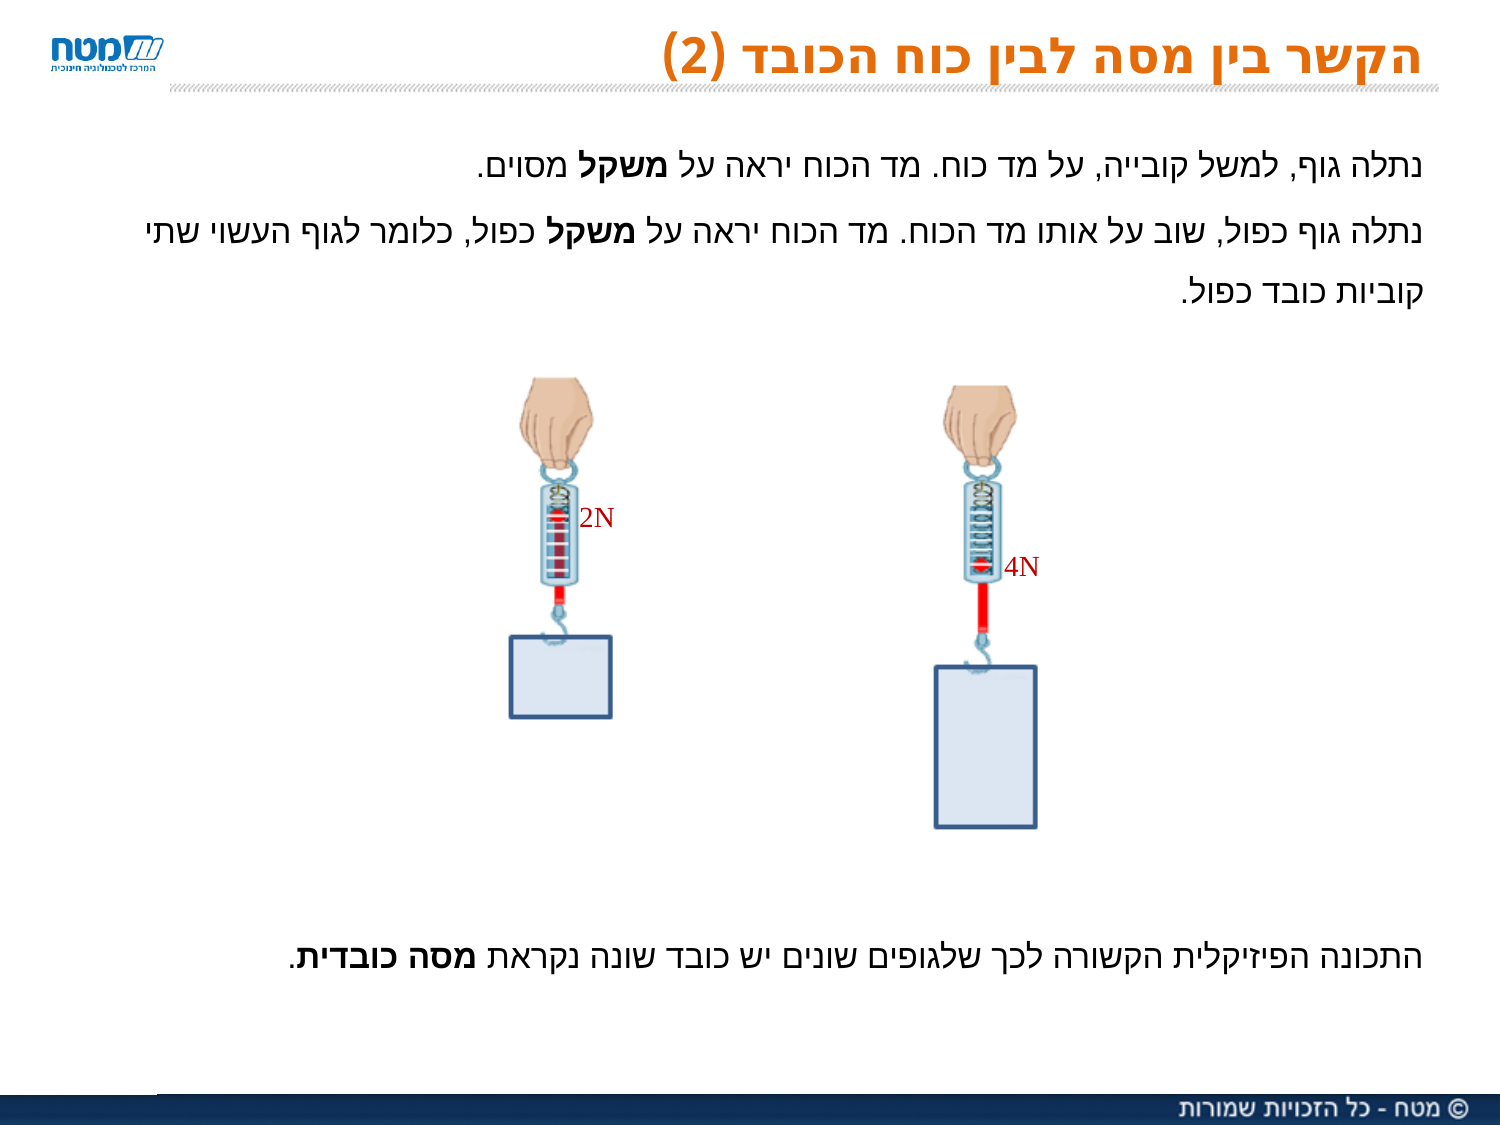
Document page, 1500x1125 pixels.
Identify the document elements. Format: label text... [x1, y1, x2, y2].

picture [0, 1094, 1500, 1125]
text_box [479, 367, 1060, 839]
list נתלה גוף, למשל קובייה, על מד כוח. מד הכוח יראה על משקל מסוים. נתלה גוף כפול, שוב על אותו מד הכוח. מד הכוח יראה על משקל כפול, כלומר לגוף העשוי שתי קוביות כובד כפול. התכונה הפיזיקלית הקשורה לכך שלגופים שונים יש כובד שונה נקראת מסה כובדית. [88, 116, 1440, 1085]
title הקשר בין מסה לבין כוח הכובד (2) [178, 15, 1439, 75]
picture [170, 81, 1439, 97]
picture [41, 30, 165, 79]
